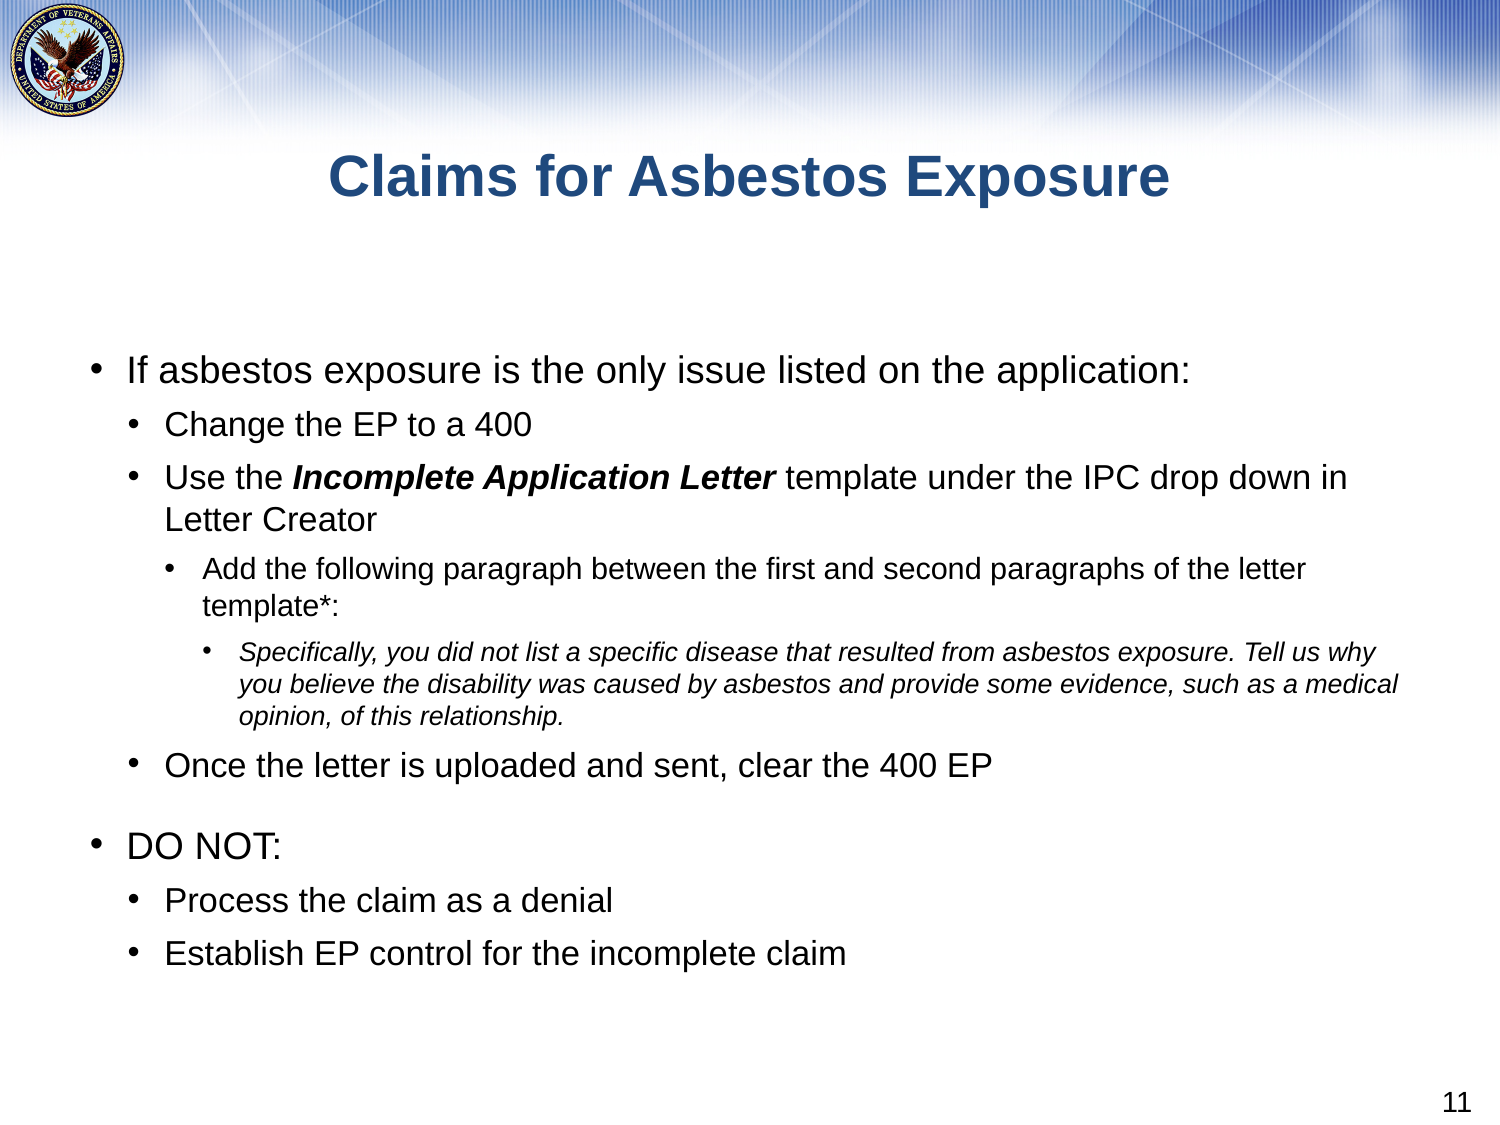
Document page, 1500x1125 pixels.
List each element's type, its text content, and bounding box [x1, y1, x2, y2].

list If asbestos exposure is the only issue listed on the application: Change the EP to a 400 Use the Incomplete Application Letter template under the IPC drop down in Letter Creator Add the following paragraph between the first and second paragraphs of the letter template*: Specifically, you did not list a specific disease that resulted from asbestos exposure. Tell us why you believe the disability was caused by asbestos and provide some evidence, such as a medical opinion, of this relationship. Once the letter is uploaded and sent, clear the 400 EP DO NOT: Process the claim as a denial Establish EP control for the incomplete claim [75, 337, 1425, 980]
slide_number 11 [1136, 1083, 1487, 1125]
title Claims for Asbestos Exposure [0, 130, 1500, 309]
picture [0, 309, 1500, 1062]
picture [0, 0, 1500, 130]
